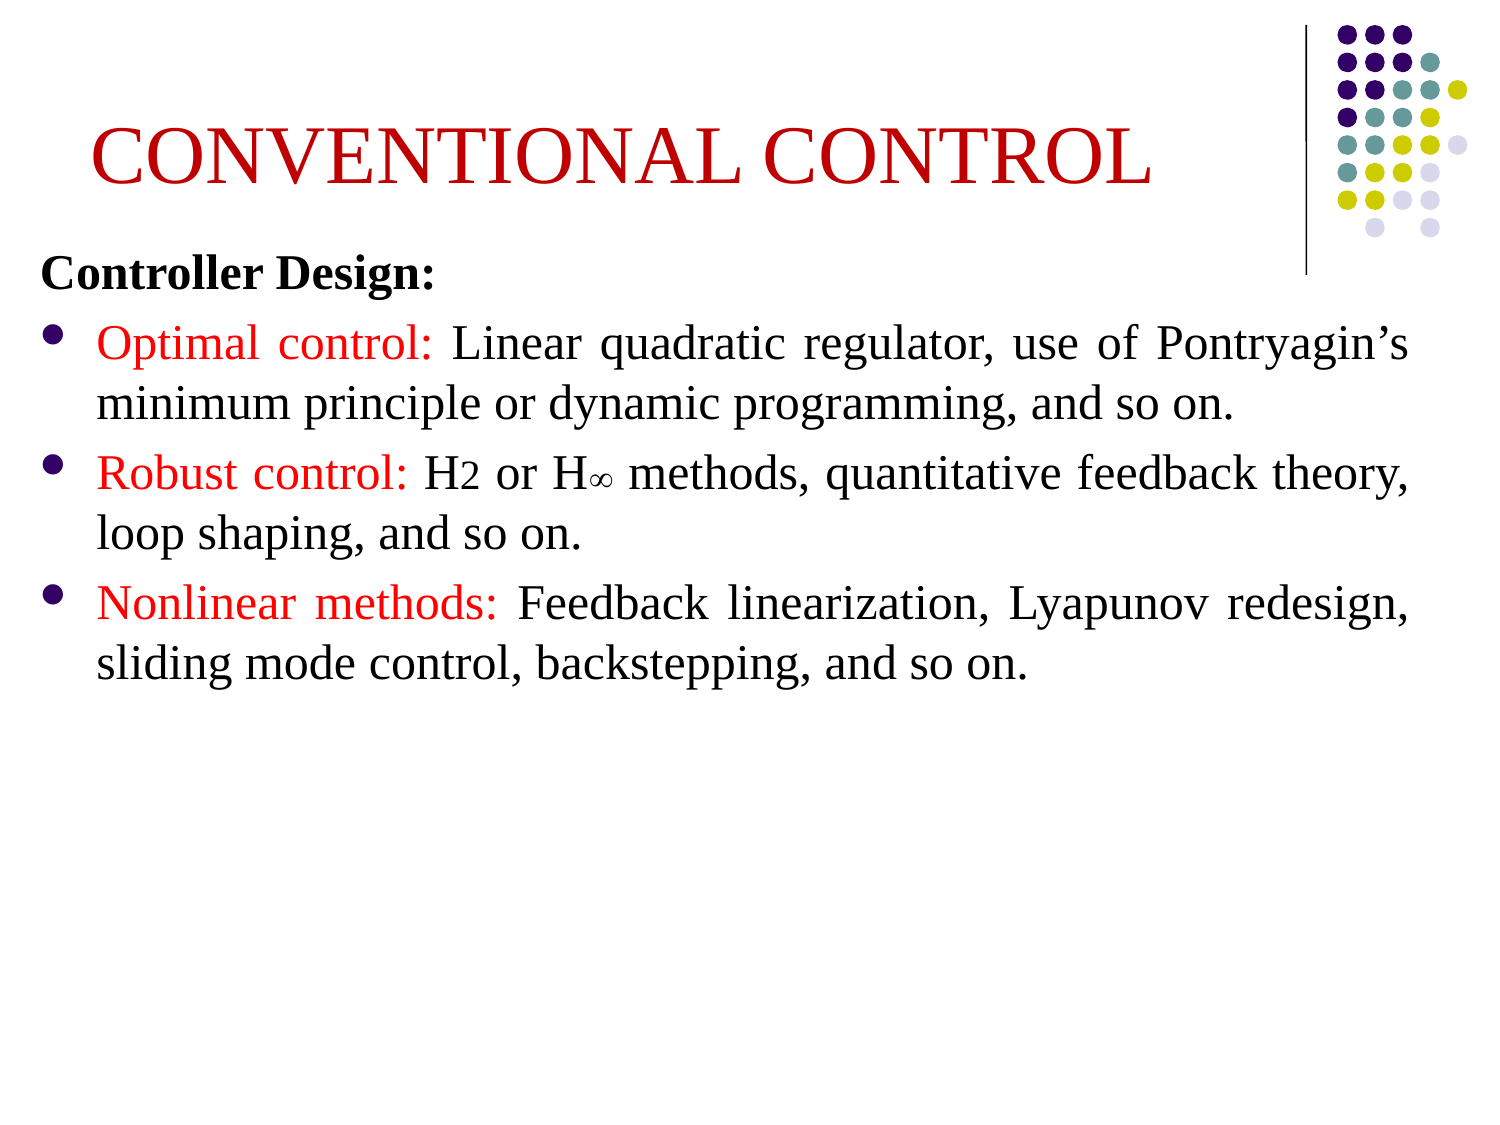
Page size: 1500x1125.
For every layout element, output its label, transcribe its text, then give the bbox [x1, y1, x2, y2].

list Controller Design: Optimal control: Linear quadratic regulator, use of Pontryagin’s minimum principle or dynamic programming, and so on. Robust control: H2 or H methods, quantitative feedback theory, loop shaping, and so on. Nonlinear methods: Feedback linearization, Lyapunov redesign, sliding mode control, backstepping, and so on. [24, 231, 1425, 1006]
title CONVENTIONAL CONTROL [75, 20, 1313, 209]
